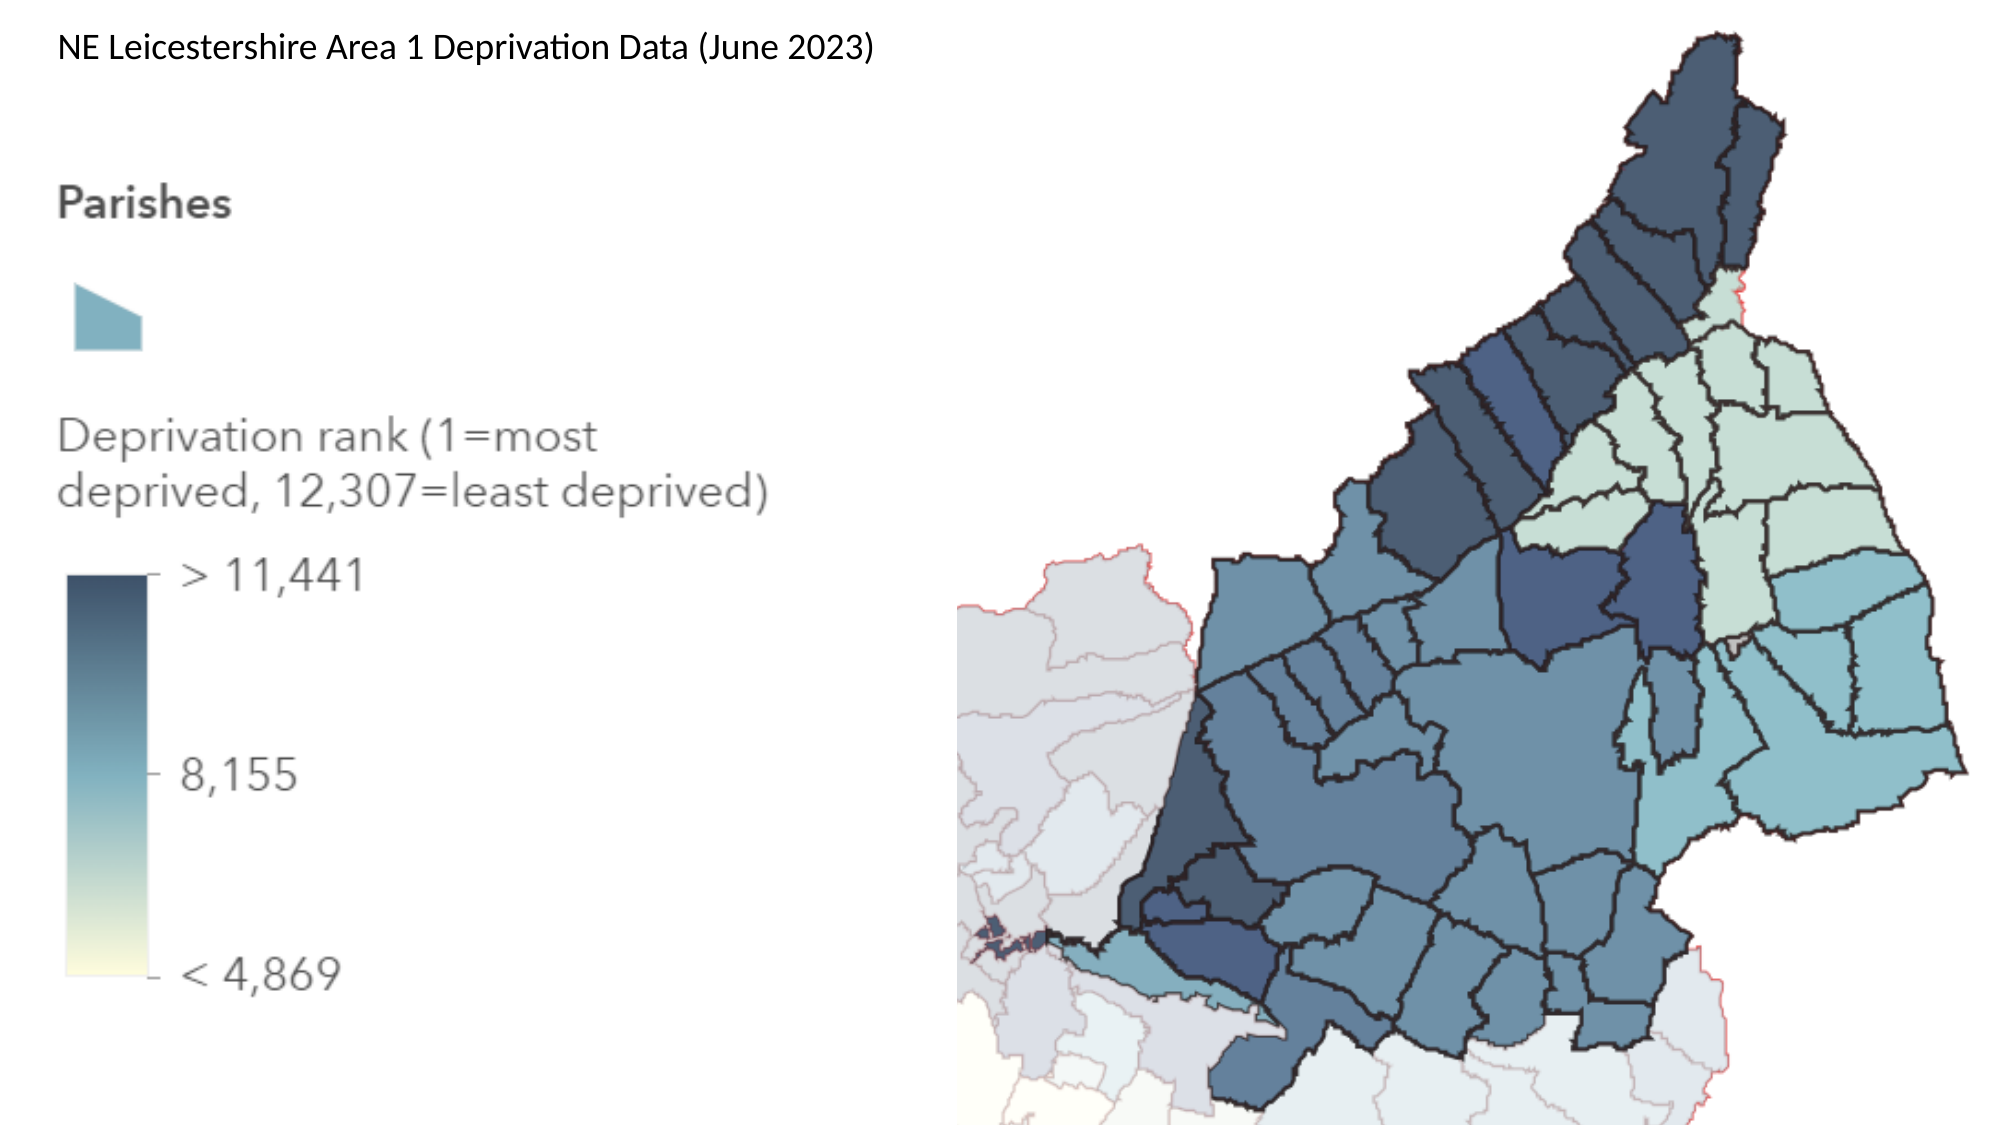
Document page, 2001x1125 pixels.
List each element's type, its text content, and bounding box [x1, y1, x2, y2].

picture [957, 0, 2000, 1125]
text_box NE Leicestershire Area 1 Deprivation Data (June 2023) [42, 14, 956, 74]
picture [42, 174, 815, 1027]
